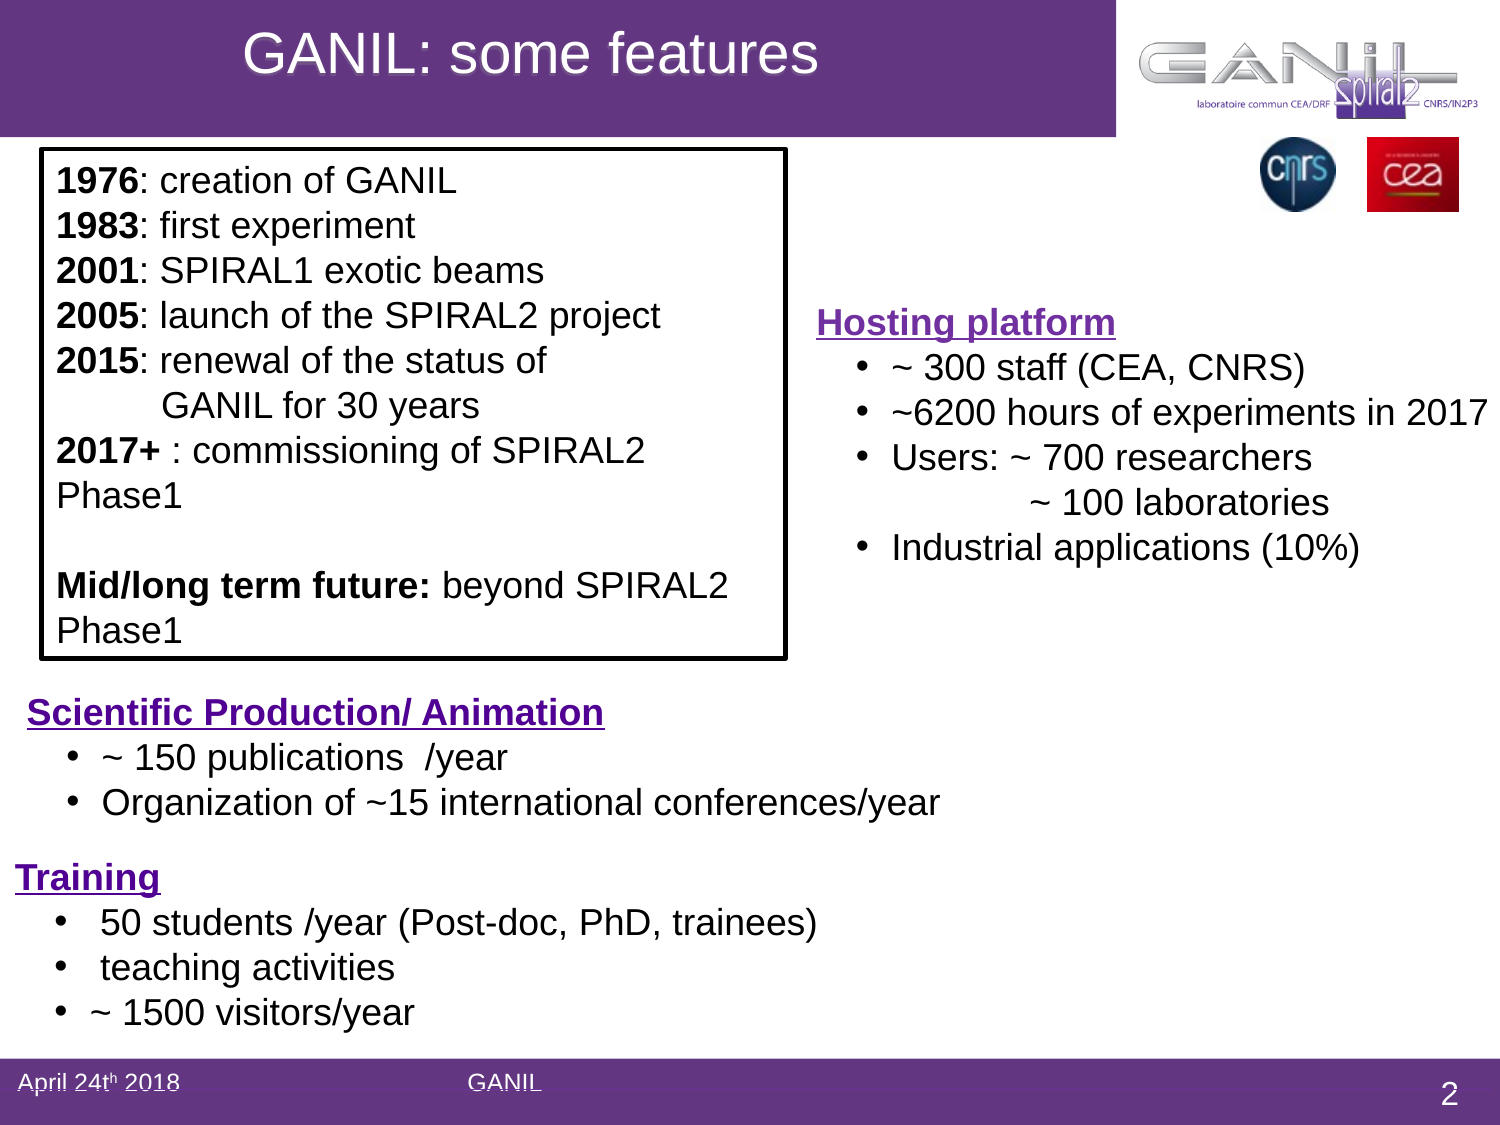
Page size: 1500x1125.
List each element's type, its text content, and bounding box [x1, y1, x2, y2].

picture [1260, 136, 1336, 212]
text_box 1976: creation of GANIL 1983: first experiment 2001: SPIRAL1 exotic beams 2005: launch of the SPIRAL2 project 2015: renewal of the status of GANIL for 30 years 2017+ : commissioning of SPIRAL2 Phase1 Mid/long term future: beyond SPIRAL2 Phase1 [41, 148, 786, 659]
picture [1366, 136, 1459, 213]
text_box Training 50 students /year (Post-doc, PhD, trainees) teaching activities ~ 1500 visitors/year [0, 845, 1229, 1041]
text_box [1057, 503, 1088, 590]
text_box GANIL: some features [0, 7, 1069, 93]
text_box Scientific Production/ Animation ~ 150 publications /year Organization of ~15 international conferences/year [11, 680, 956, 831]
text_box Hosting platform ~ 300 staff (CEA, CNRS) ~6200 hours of experiments in 2017 Users: ~ 700 researchers ~ 100 laboratories Industrial applications (10%) [801, 290, 1500, 576]
picture [1139, 42, 1478, 119]
